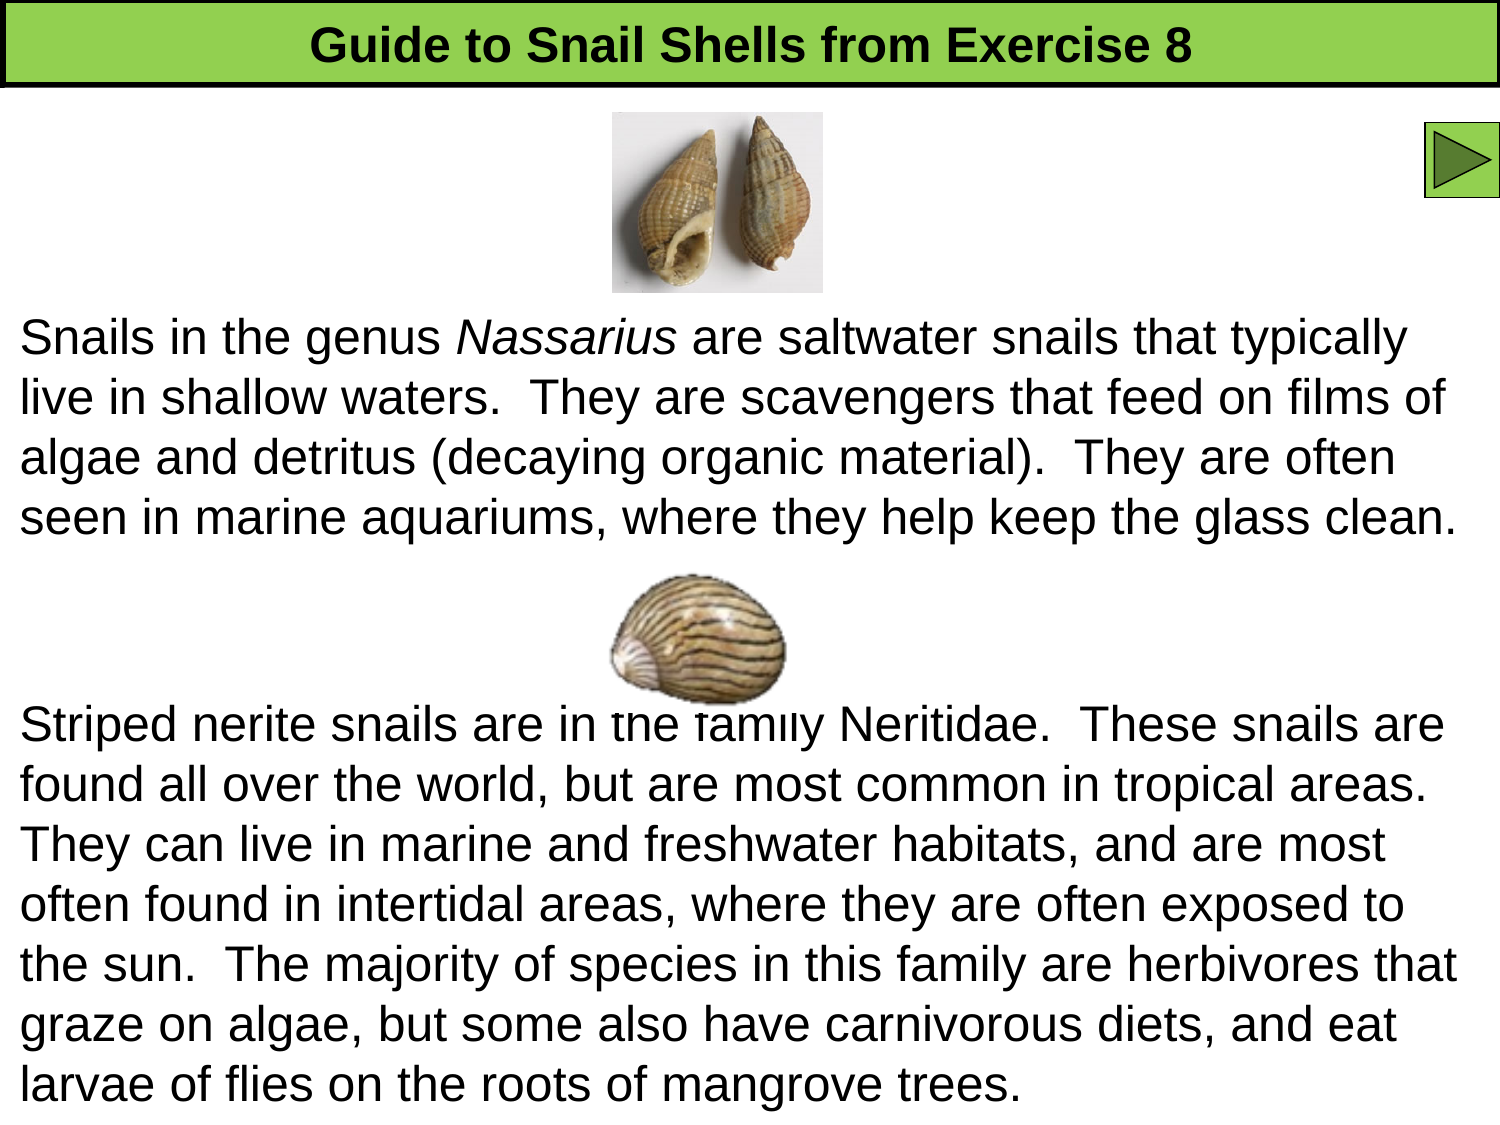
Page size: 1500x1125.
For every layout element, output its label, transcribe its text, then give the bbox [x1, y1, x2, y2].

picture [612, 112, 823, 293]
text_box [1424, 122, 1500, 198]
list Snails in the genus Nassarius are saltwater snails that typically live in shallow waters. They are scavengers that feed on films of algae and detritus (decaying organic material). They are often seen in marine aquariums, where they help keep the glass clean. Striped nerite snails are in the family Neritidae. These snails are found all over the world, but are most common in tropical areas. They can live in marine and freshwater habitats, and are most often found in intertidal areas, where they are often exposed to the sun. The majority of species in this family are herbivores that graze on algae, but some also have carnivorous diets, and eat larvae of flies on the roots of mangrove trees. [4, 87, 1500, 1125]
picture [585, 562, 798, 713]
title Guide to Snail Shells from Exercise 8 [3, 0, 1500, 86]
